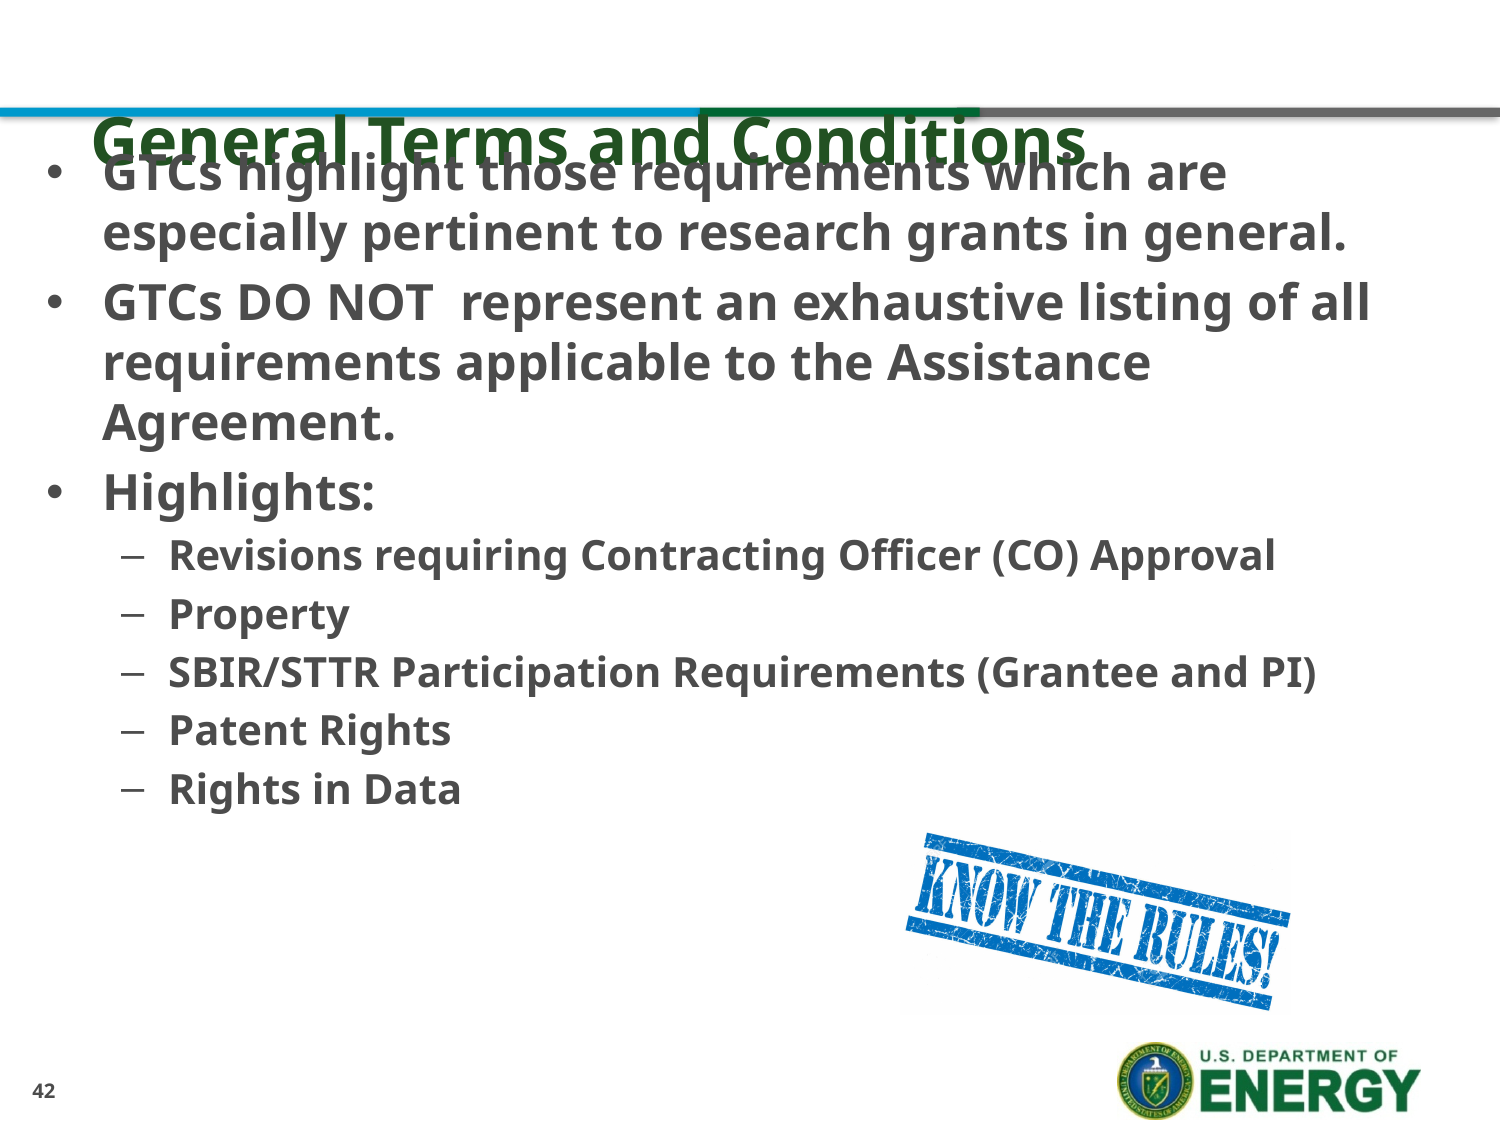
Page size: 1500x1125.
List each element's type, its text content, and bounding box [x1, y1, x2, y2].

picture [899, 829, 1292, 1015]
list GTCs highlight those requirements which are especially pertinent to research grants in general. GTCs DO NOT represent an exhaustive listing of all requirements applicable to the Assistance Agreement. Highlights: Revisions requiring Contracting Officer (CO) Approval Property SBIR/STTR Participation Requirements (Grantee and PI) Patent Rights Rights in Data [31, 133, 1464, 1042]
title General Terms and Conditions [75, 45, 1425, 133]
picture [1117, 1042, 1421, 1120]
